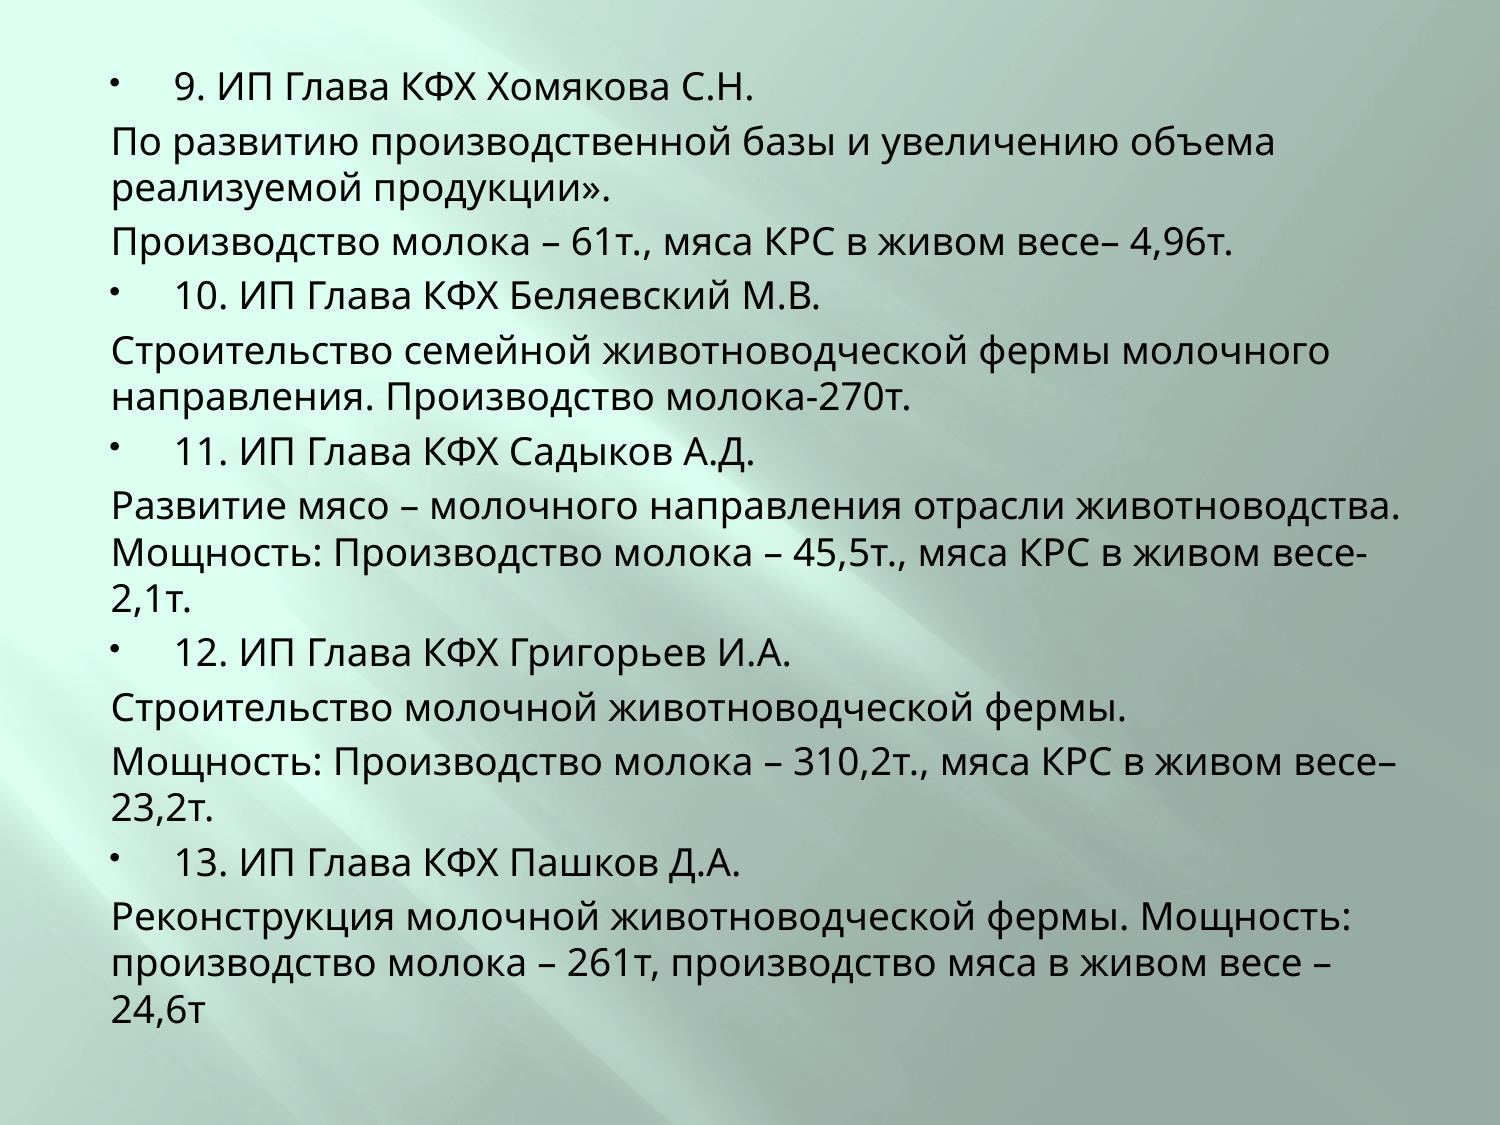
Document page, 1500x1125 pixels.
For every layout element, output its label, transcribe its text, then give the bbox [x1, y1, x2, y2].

list 9. ИП Глава КФХ Хомякова С.Н. По развитию производственной базы и увеличению объема реализуемой продукции». Производство молока – 61т., мяса КРС в живом весе– 4,96т. 10. ИП Глава КФХ Беляевский М.В. Строительство семейной животноводческой фермы молочного направления. Производство молока-270т. 11. ИП Глава КФХ Садыков А.Д. Развитие мясо – молочного направления отрасли животноводства. Мощность: Производство молока – 45,5т., мяса КРС в живом весе-2,1т. 12. ИП Глава КФХ Григорьев И.А. Строительство молочной животноводческой фермы. Мощность: Производство молока – 310,2т., мяса КРС в живом весе– 23,2т. 13. ИП Глава КФХ Пашков Д.А. Реконструкция молочной животноводческой фермы. Мощность: производство молока – 261т, производство мяса в живом весе – 24,6т [75, 54, 1425, 1047]
